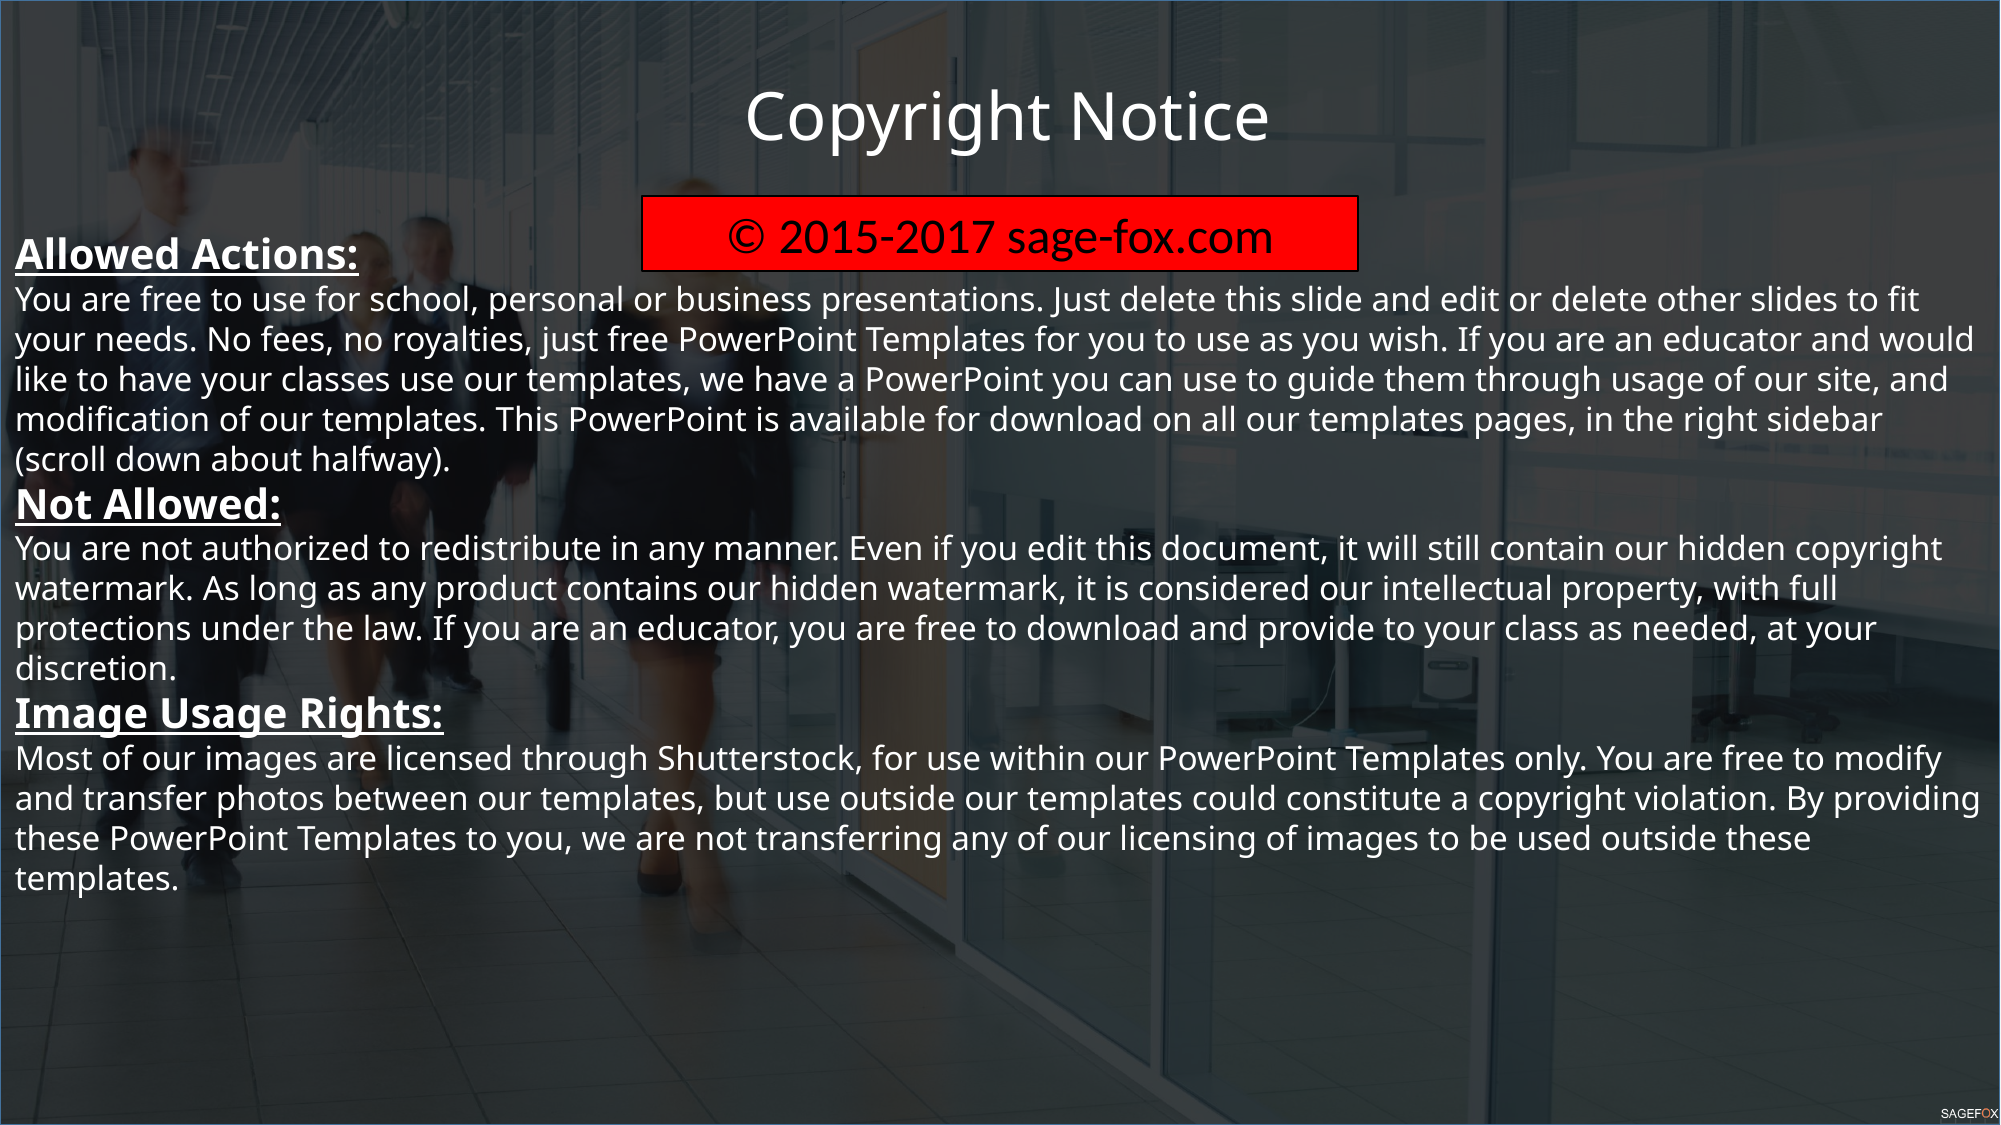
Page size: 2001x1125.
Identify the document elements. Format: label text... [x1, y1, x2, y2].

text_box © 2015-2017 sage-fox.com [641, 196, 1358, 272]
text_box Allowed Actions: You are free to use for school, personal or business presentations. Just delete this slide and edit or delete other slides to fit your needs. No fees, no royalties, just free PowerPoint Templates for you to use as you wish. If you are an educator and would like to have your classes use our templates, we have a PowerPoint you can use to guide them through usage of our site, and modification of our templates. This PowerPoint is available for download on all our templates pages, in the right sidebar (scroll down about halfway). Not Allowed: You are not authorized to redistribute in any manner. Even if you edit this document, it will still contain our hidden copyright watermark. As long as any product contains our hidden watermark, it is considered our intellectual property, with full protections under the law. If you are an educator, you are free to download and provide to your class as needed, at your discretion. Image Usage Rights: Most of our images are licensed through Shutterstock, for use within our PowerPoint Templates only. You are free to modify and transfer photos between our templates, but use outside our templates could constitute a copyright violation. By providing these PowerPoint Templates to you, we are not transferring any of our licensing of images to be used outside these templates. [0, 0, 2000, 1125]
title Copyright Notice [493, 60, 1524, 178]
